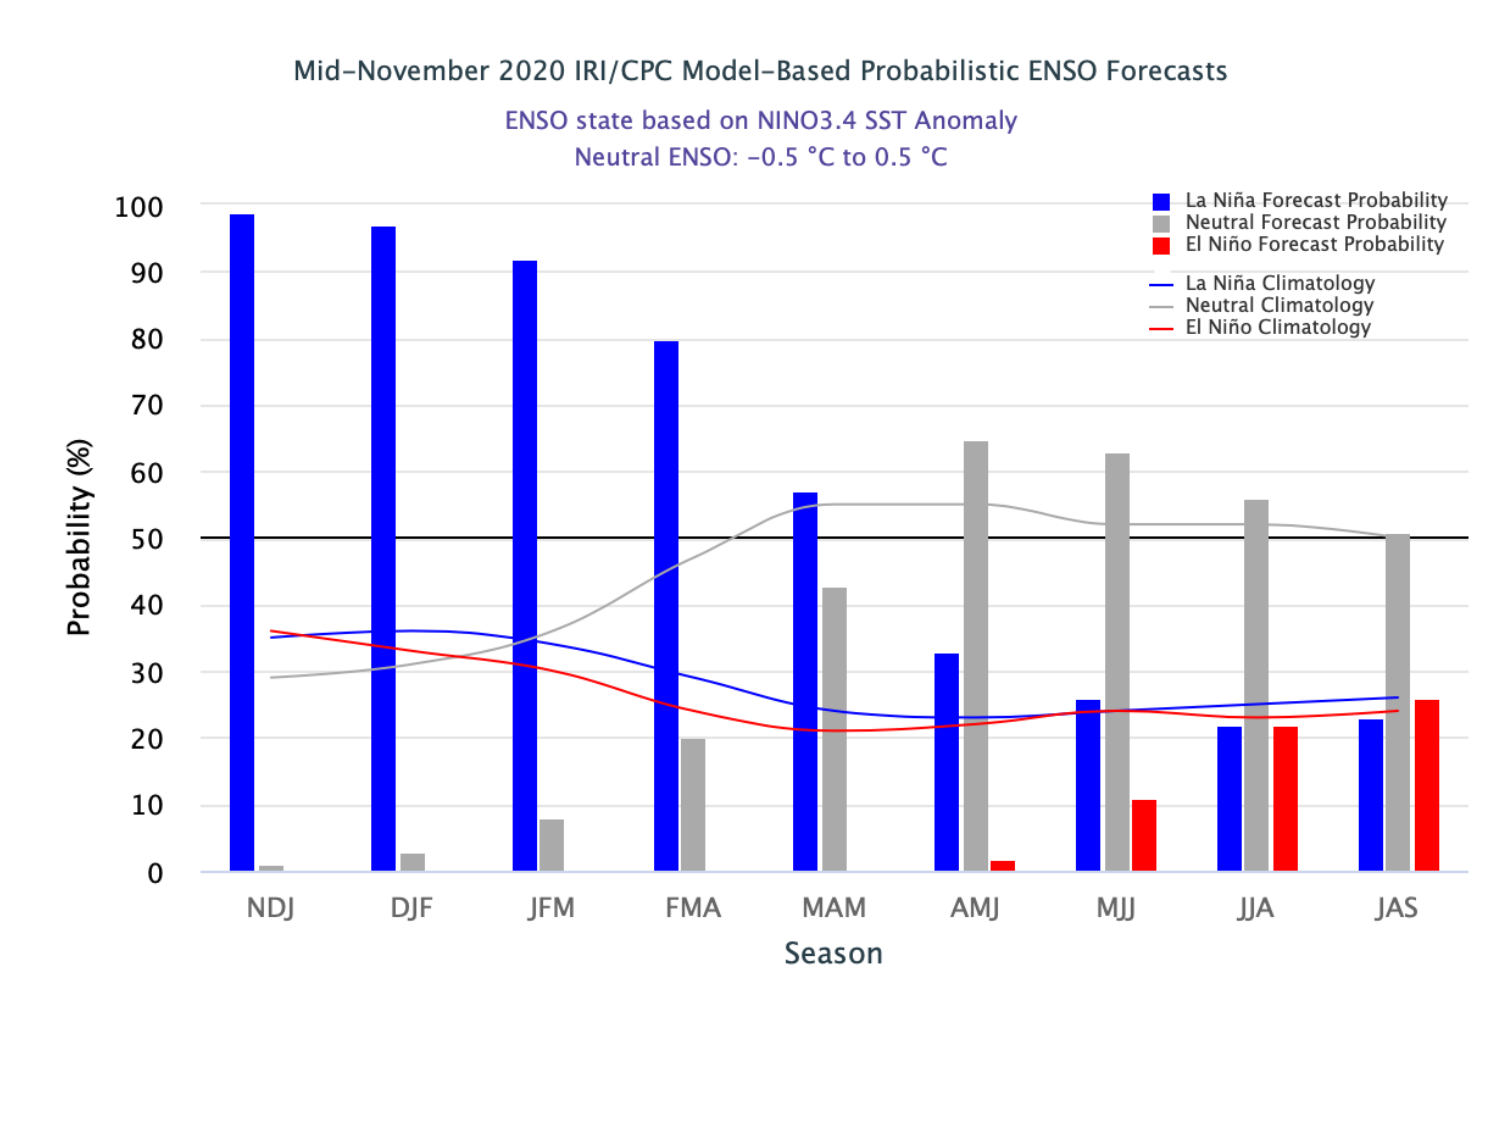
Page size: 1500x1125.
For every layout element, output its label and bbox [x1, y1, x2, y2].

picture [29, 29, 1493, 1006]
